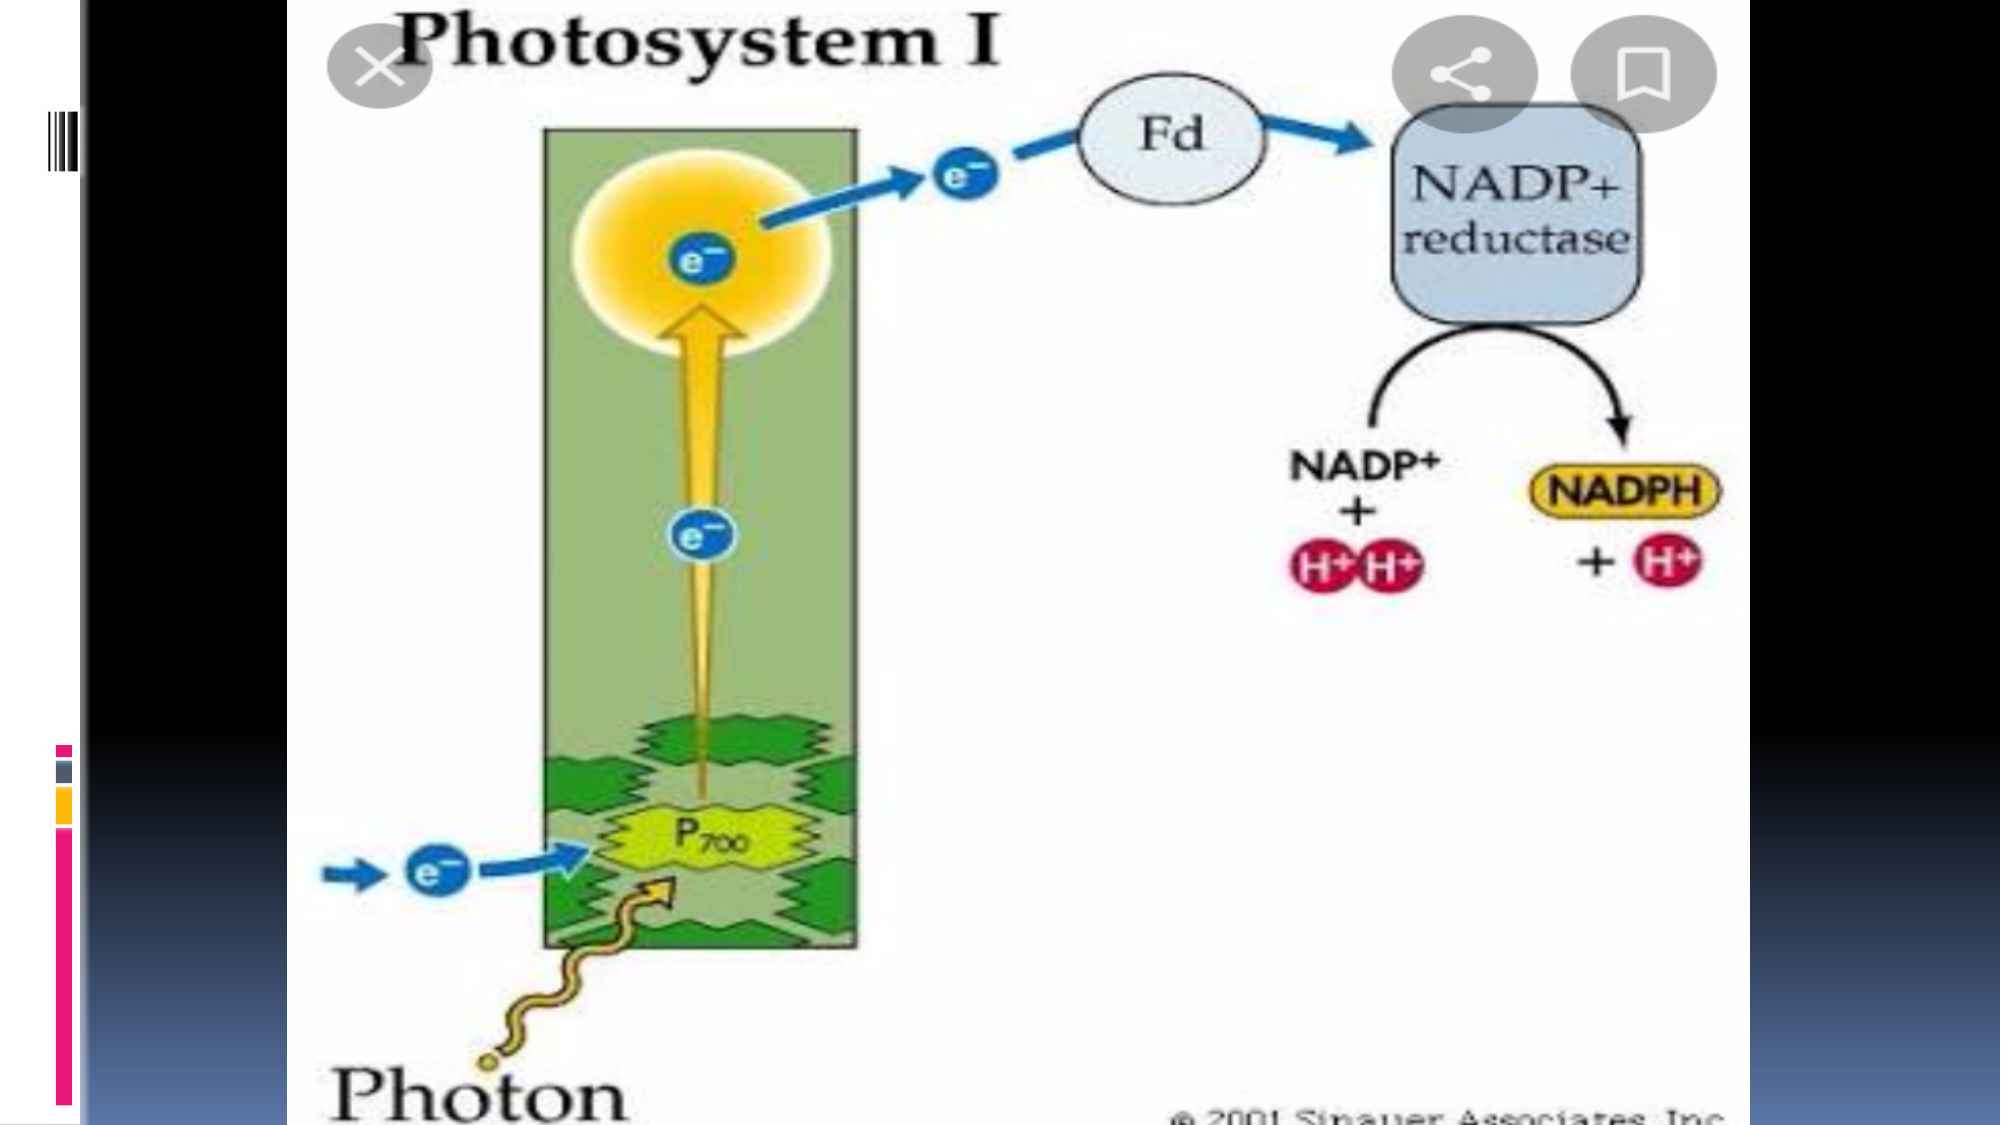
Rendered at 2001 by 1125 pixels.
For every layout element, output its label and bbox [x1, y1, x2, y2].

list [287, 0, 1751, 1125]
